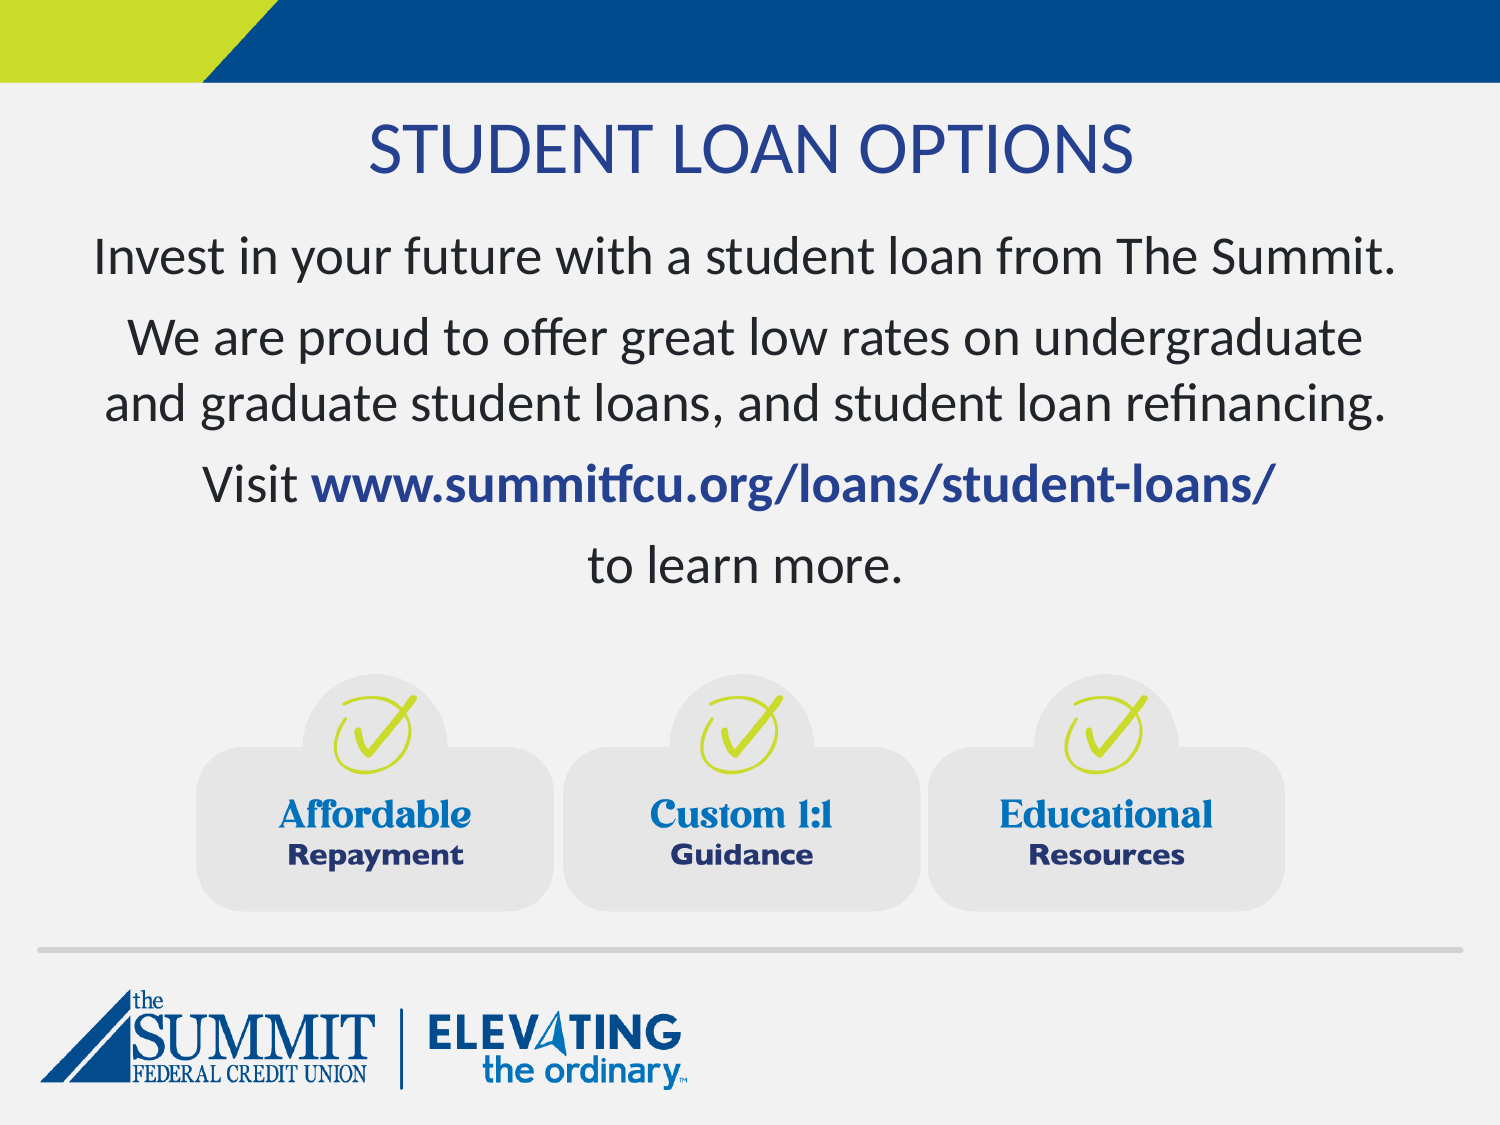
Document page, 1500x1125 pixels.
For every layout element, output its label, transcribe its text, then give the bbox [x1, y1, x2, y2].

picture [0, 0, 1500, 1125]
list Invest in your future with a student loan from The Summit. We are proud to offer great low rates on undergraduate and graduate student loans, and student loan refinancing. Visit www.summitfcu.org/loans/student-loans/ to learn more. [77, 212, 1415, 642]
title Student loan options [77, 87, 1428, 200]
